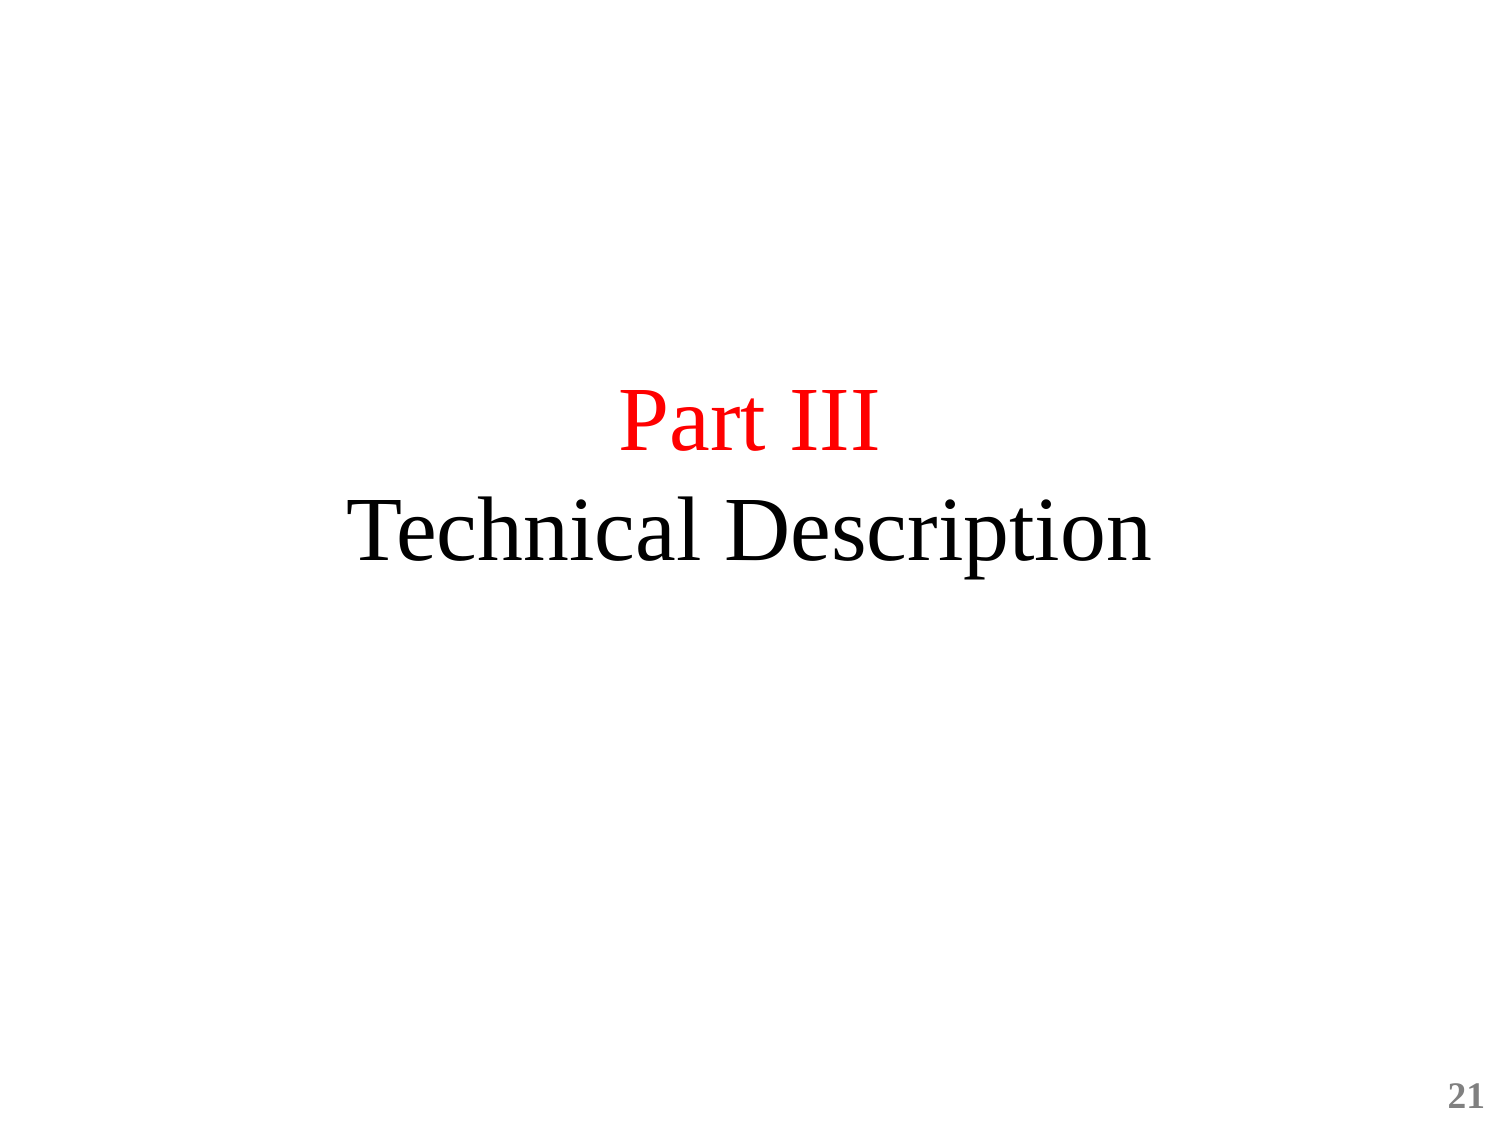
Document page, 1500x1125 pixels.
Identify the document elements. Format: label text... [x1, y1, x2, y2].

title Part III Technical Description [112, 374, 1388, 563]
